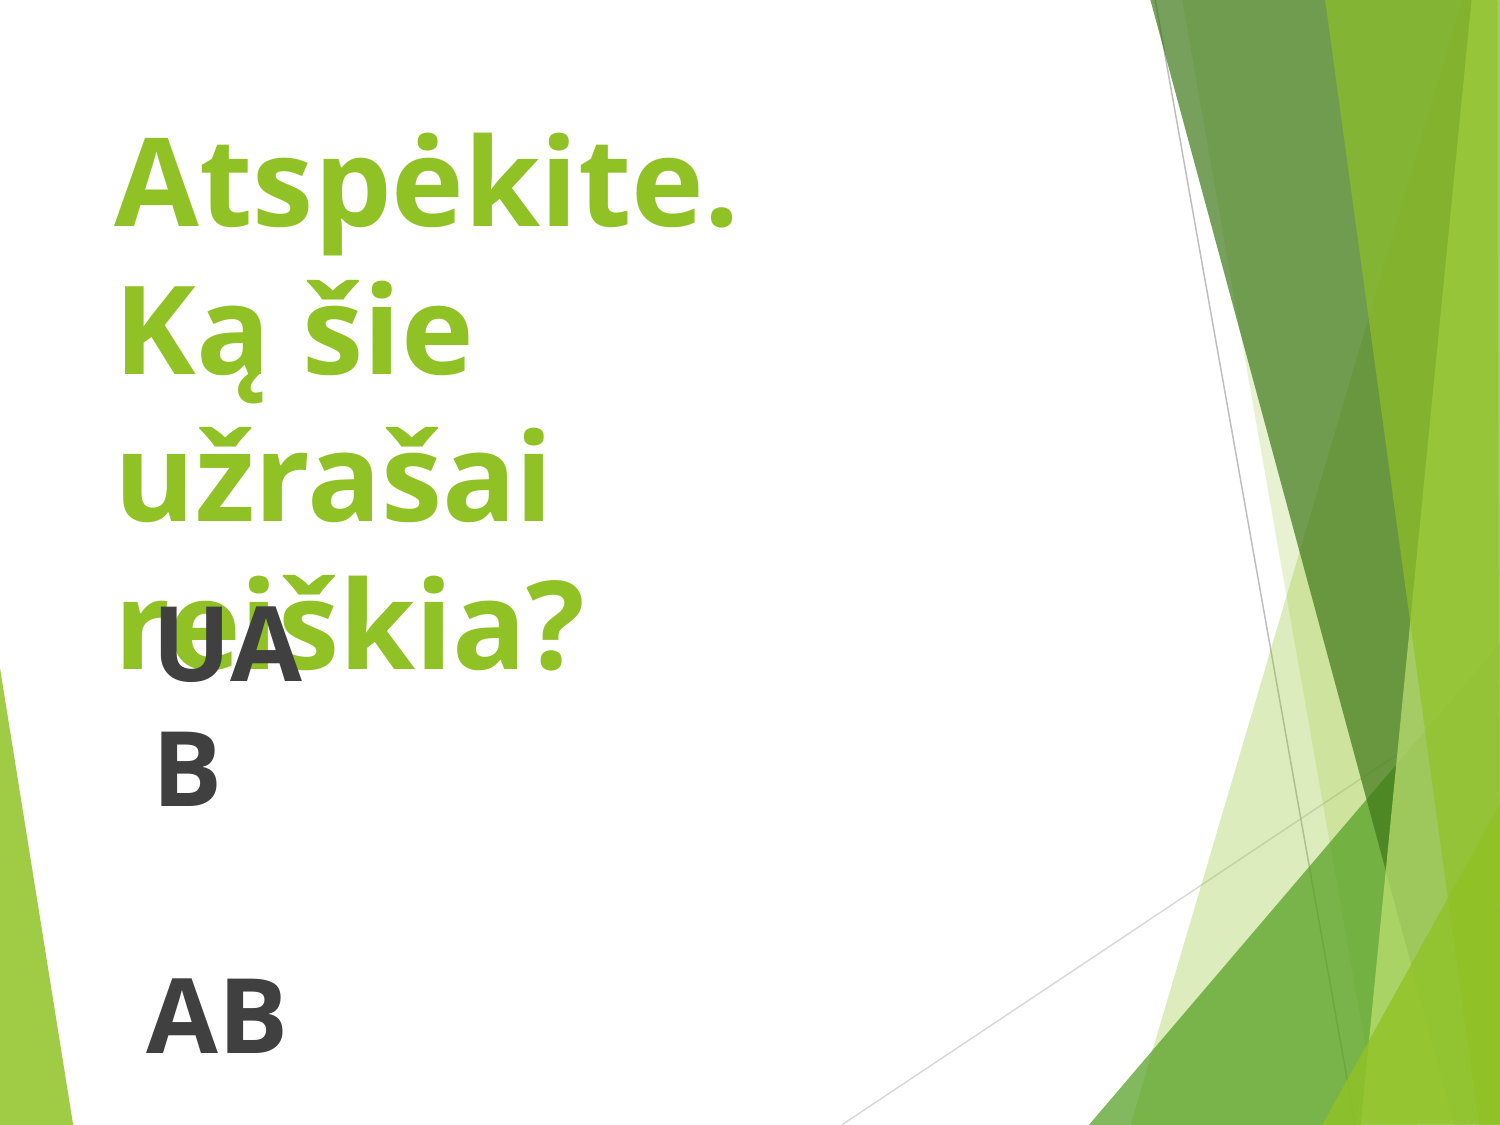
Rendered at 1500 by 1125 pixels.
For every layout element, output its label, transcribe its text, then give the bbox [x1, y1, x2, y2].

text_box UAB AB [144, 575, 354, 1075]
title Atspėkite. Ką šie užrašai reiškia? [112, 101, 901, 694]
